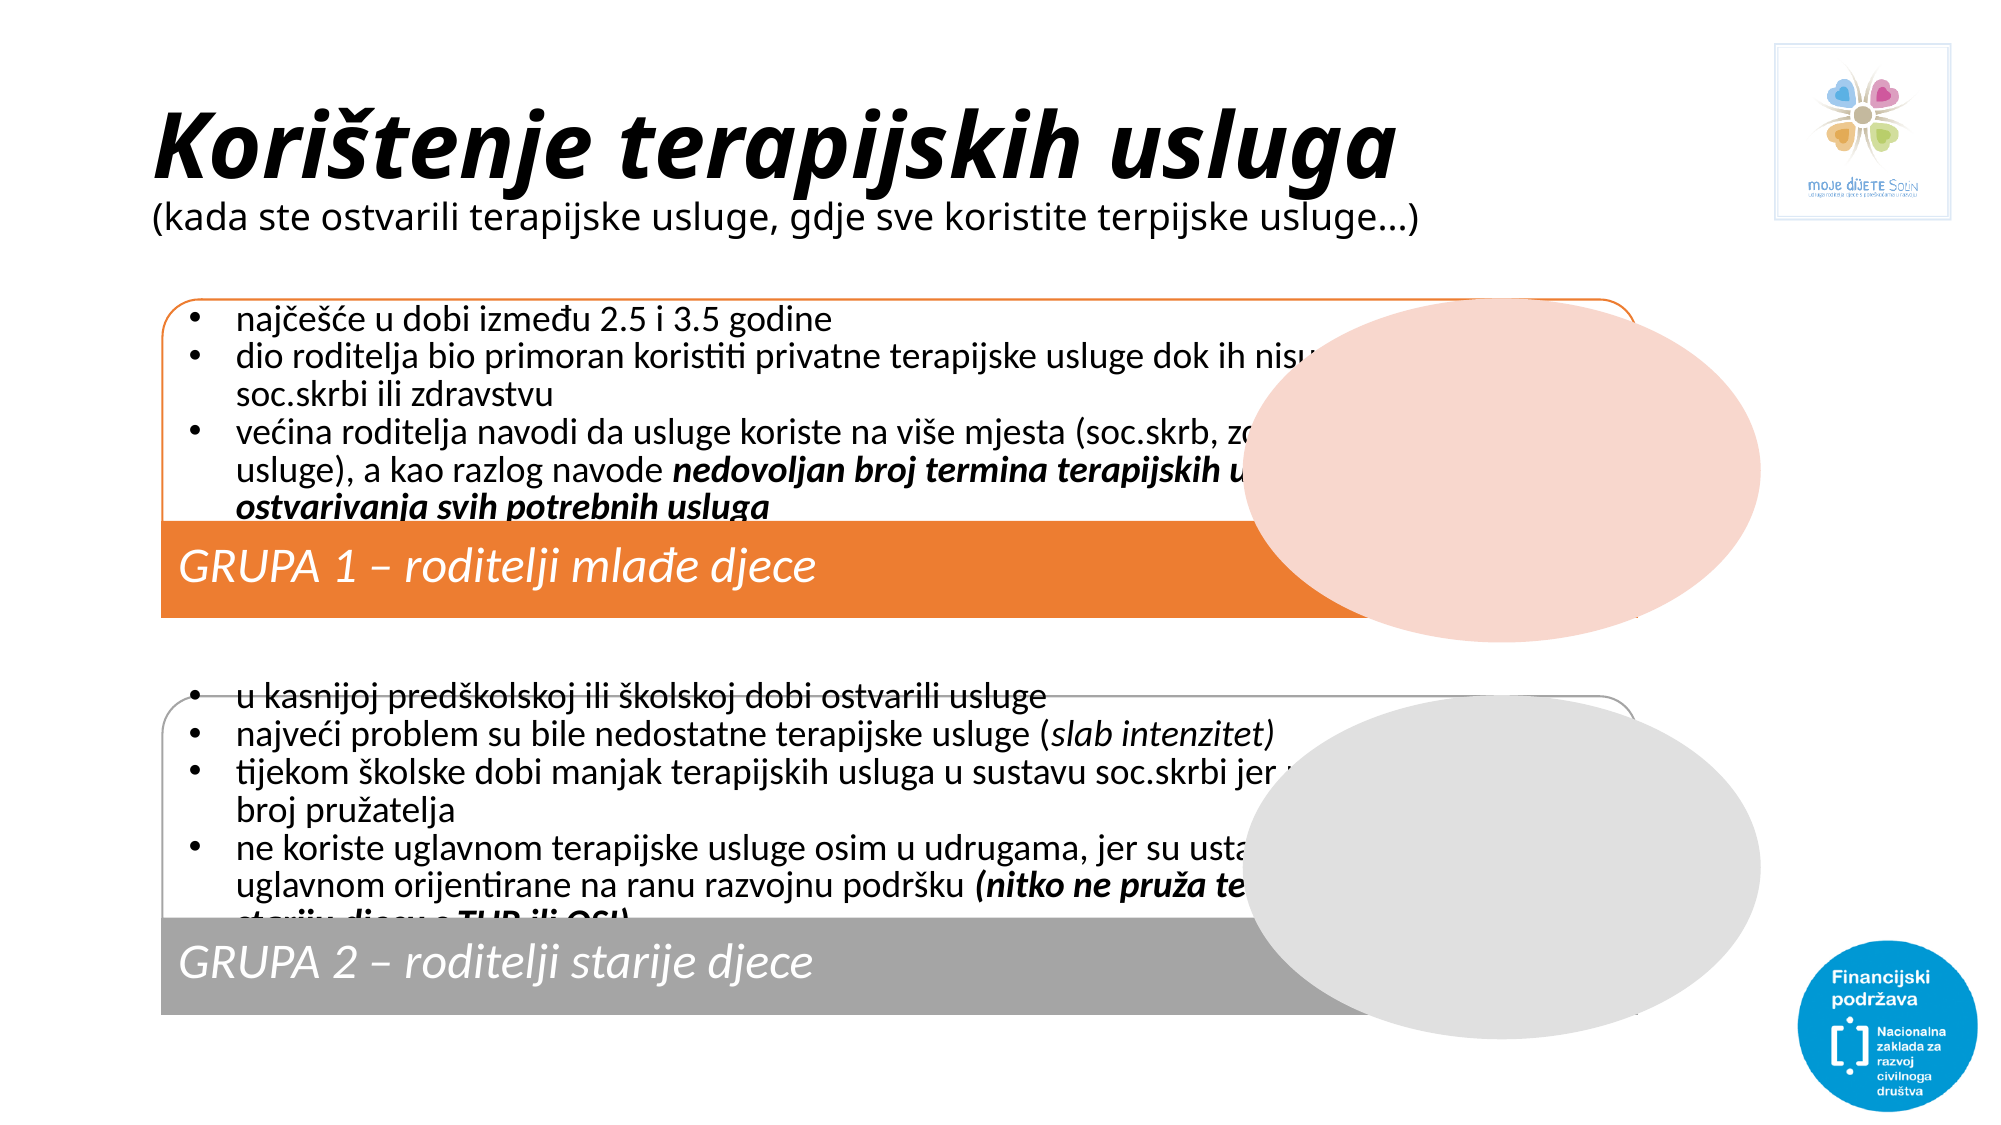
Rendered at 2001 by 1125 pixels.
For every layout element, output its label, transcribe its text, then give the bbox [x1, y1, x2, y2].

picture [1907, 975, 1913, 982]
picture [1857, 1026, 1868, 1065]
picture [1929, 1028, 1937, 1035]
picture [1833, 997, 1841, 1008]
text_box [162, 299, 1888, 1039]
picture [1797, 939, 1978, 1019]
title Korištenje terapijskih usluga (kada ste ostvarili terapijske usluge, gdje sve koristite terpijske usluge...) [137, 59, 1863, 278]
picture [1879, 1088, 1887, 1095]
picture [1884, 974, 1889, 982]
picture [1833, 970, 1842, 983]
picture [1918, 1030, 1926, 1035]
picture [1869, 996, 1874, 1005]
picture [1898, 996, 1906, 1005]
picture [1917, 971, 1924, 982]
picture [1877, 993, 1884, 999]
picture [1889, 996, 1895, 1004]
picture [1861, 974, 1869, 983]
picture [1797, 1034, 1978, 1113]
picture [1903, 1044, 1910, 1050]
picture [1765, 34, 1960, 229]
picture [1837, 996, 1861, 1005]
picture [1937, 1030, 1945, 1035]
picture [1899, 975, 1903, 987]
picture [1832, 1026, 1843, 1065]
picture [1910, 996, 1916, 1004]
